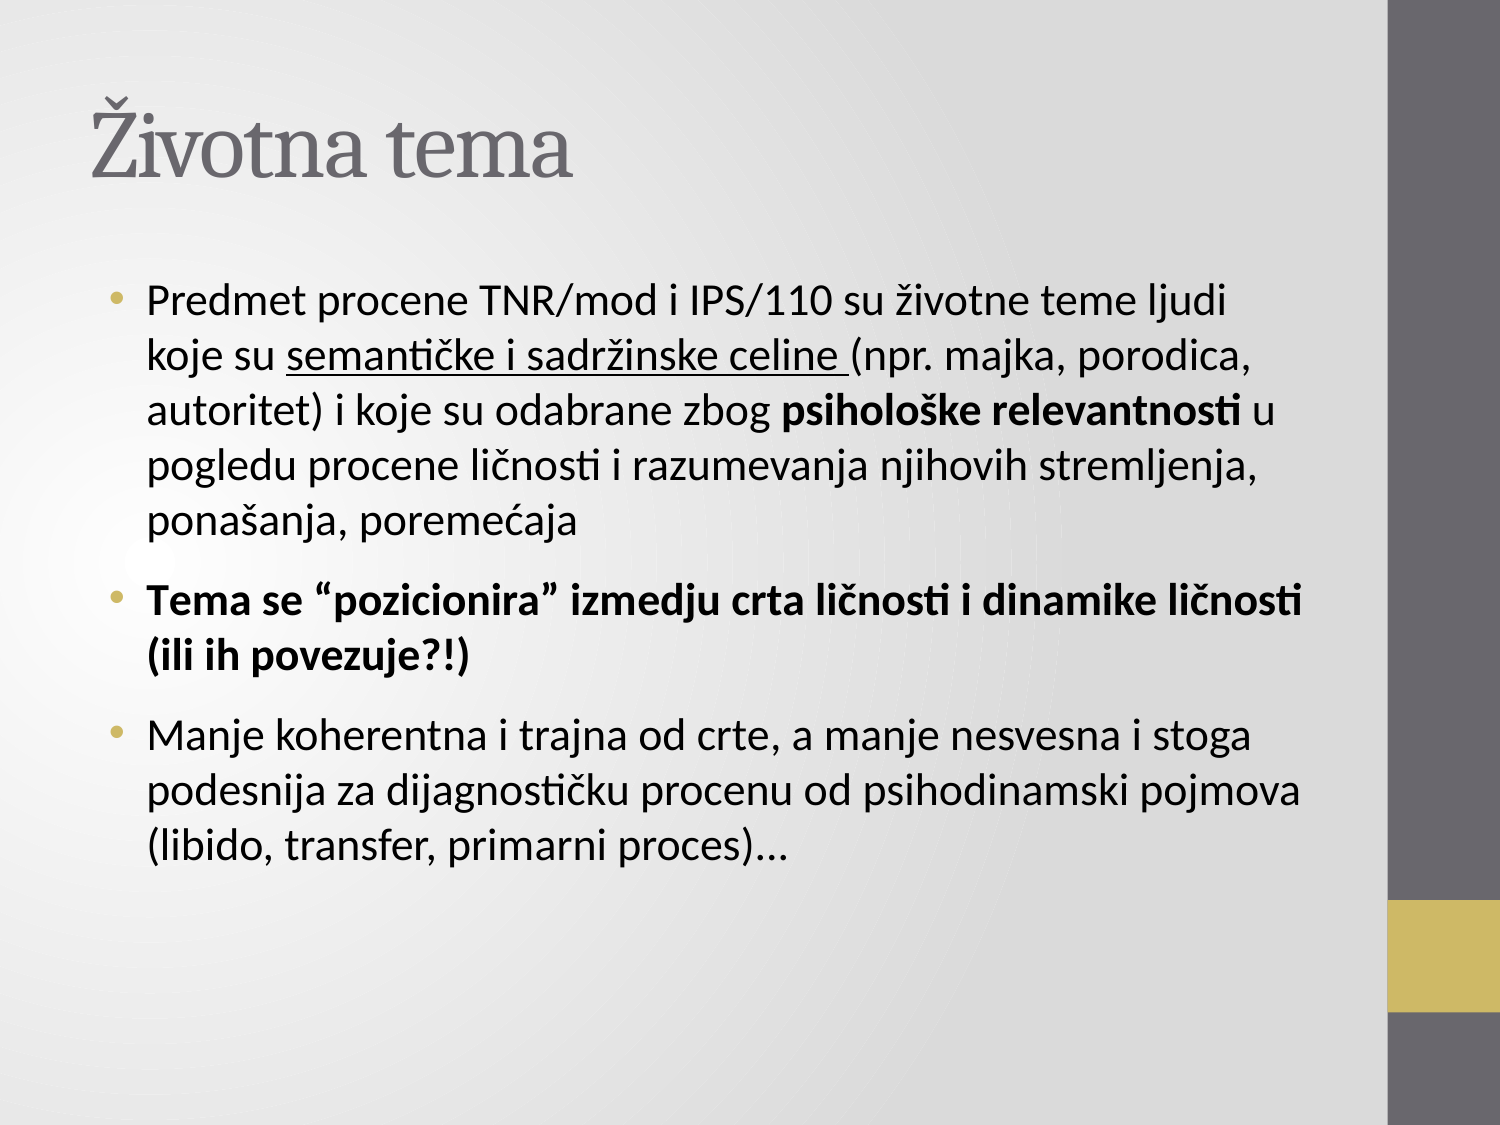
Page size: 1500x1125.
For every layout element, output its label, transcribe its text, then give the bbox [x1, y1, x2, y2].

list Predmet procene TNR/mod i IPS/110 su životne teme ljudi koje su semantičke i sadržinske celine (npr. majka, porodica, autoritet) i koje su odabrane zbog psihološke relevantnosti u pogledu procene ličnosti i razumevanja njihovih stremljenja, ponašanja, poremećaja Tema se “pozicionira” izmedju crta ličnosti i dinamike ličnosti (ili ih povezuje?!) Manje koherentna i trajna od crte, a manje nesvesna i stoga podesnija za dijagnostičku procenu od psihodinamski pojmova (libido, transfer, primarni proces)... [75, 262, 1325, 1050]
title Životna tema [75, 45, 1325, 233]
